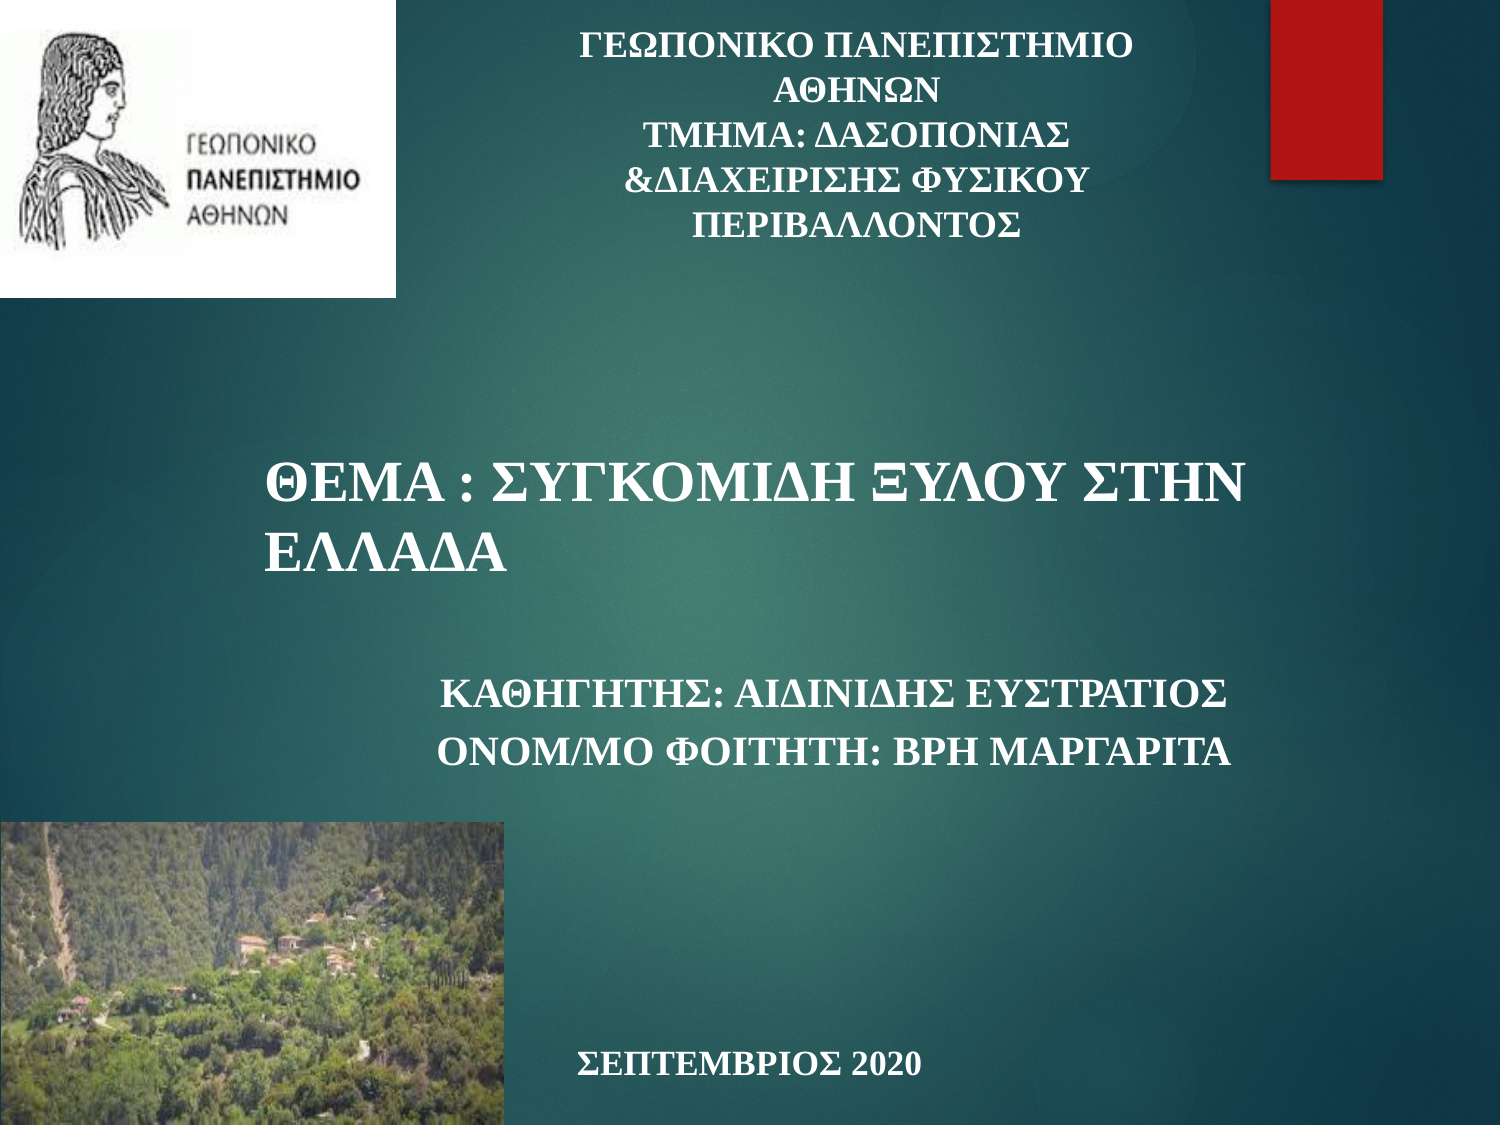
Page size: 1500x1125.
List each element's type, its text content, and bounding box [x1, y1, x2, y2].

subtitle ΣΕΠΤΕΜΒΡΙΟΣ 2020 [561, 1032, 1010, 1094]
title ΘΕΜΑ : ΣΥΓΚΟΜΙΔΗ ΞΥΛΟΥ ΣΤΗΝ ΕΛΛΑΔΑ [250, 437, 1417, 591]
picture [0, 0, 396, 298]
text_box ΚΑΘΗΓΗΤΗΣ: ΑΙΔΙΝΙΔΗΣ ΕΥΣΤΡΑΤΙΟΣ ΟΝΟΜ/ΜΟ ΦΟΙΤΗΤΗ: ΒΡΗ ΜΑΡΓΑΡΙΤΑ [395, 658, 1273, 782]
picture [1, 822, 504, 1125]
text_box ΓΕΩΠΟΝΙΚΟ ΠΑΝΕΠΙΣΤΗΜΙΟ ΑΘΗΝΩΝ ΤΜΗΜΑ: ΔΑΣΟΠΟΝΙΑΣ &ΔΙΑΧΕΙΡΙΣΗΣ ΦΥΣΙΚΟΥ ΠΕΡΙΒΑΛΛΟΝΤΟΣ [561, 12, 1152, 252]
